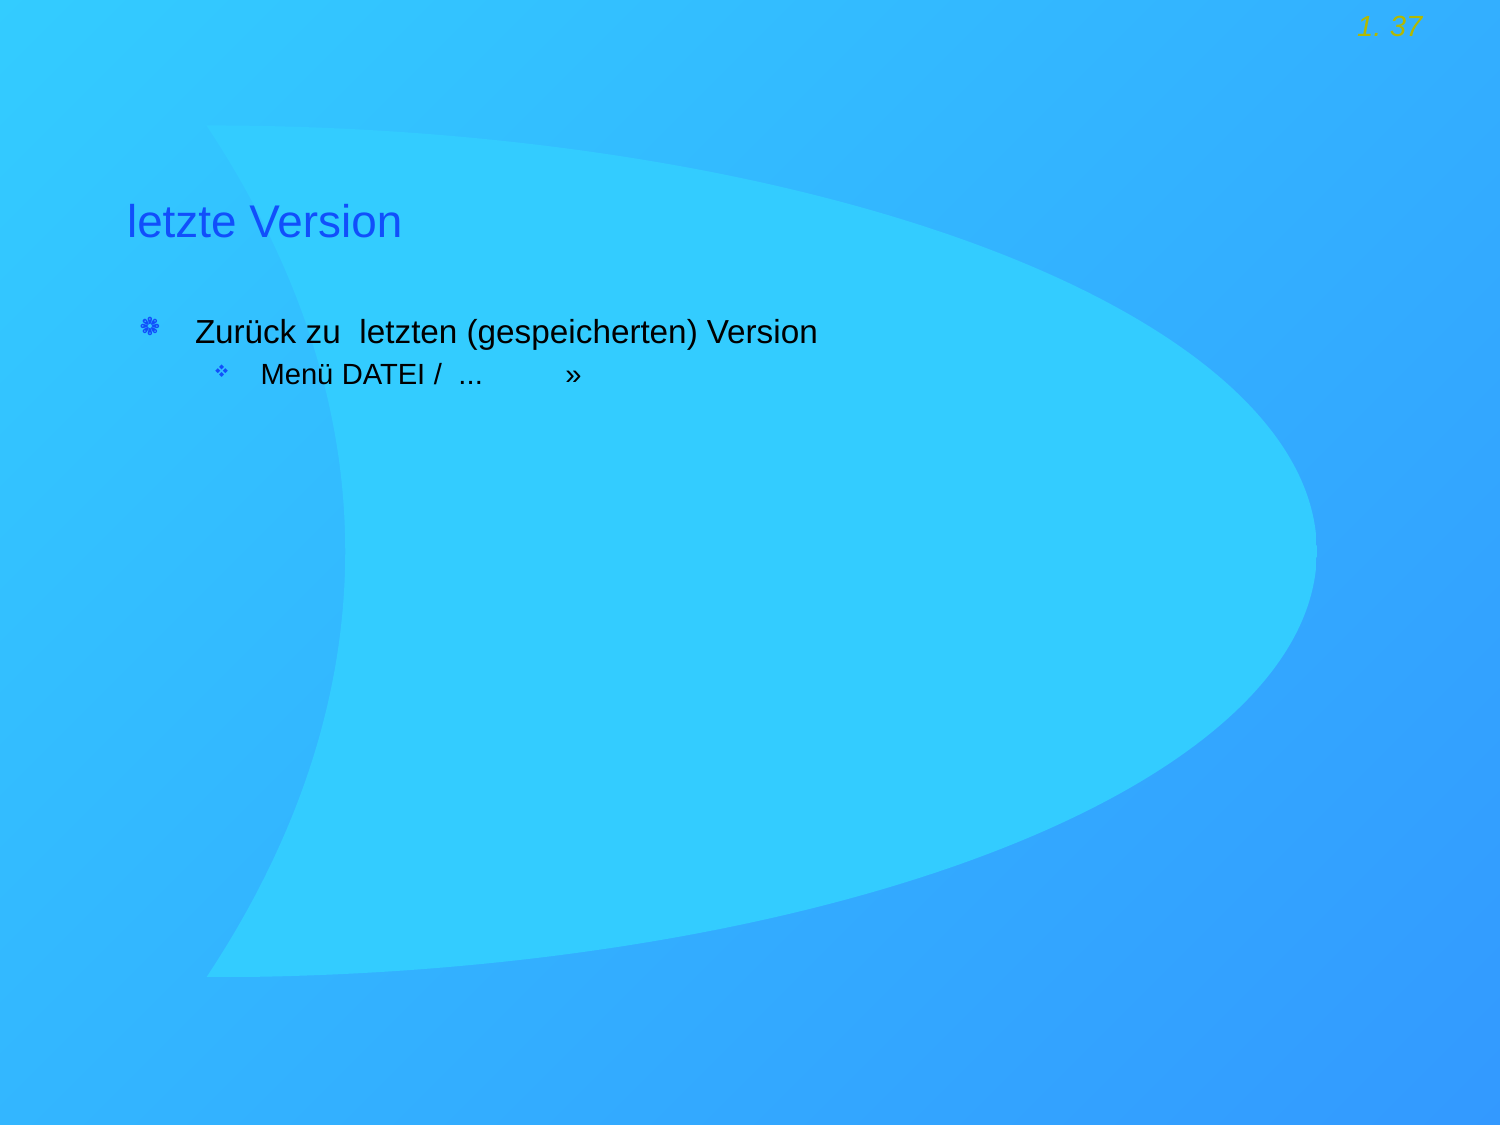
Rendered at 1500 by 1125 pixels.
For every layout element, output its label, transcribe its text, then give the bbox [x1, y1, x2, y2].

title letzte Version [112, 66, 1313, 254]
list Zurück zu letzten (gespeicherten) Version Menü DATEI / ... » [123, 302, 1082, 493]
